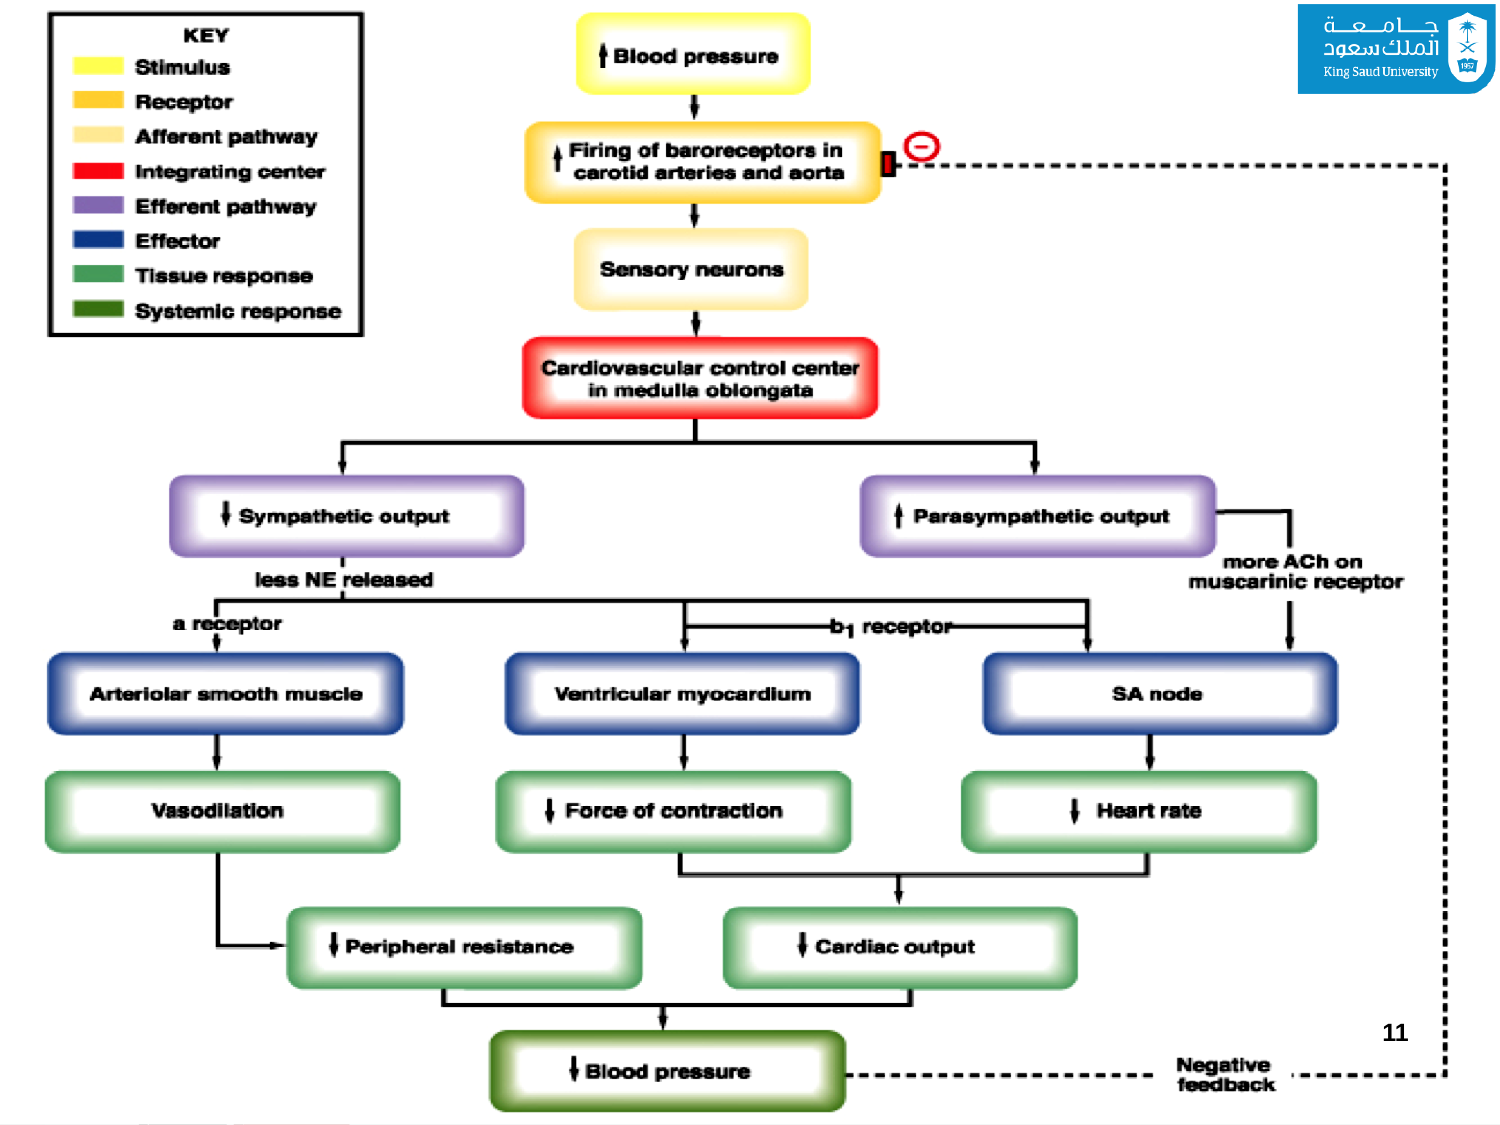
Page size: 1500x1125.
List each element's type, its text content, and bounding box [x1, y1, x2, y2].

text_box [0, 0, 1500, 1125]
text_box 12 [1378, 1018, 1416, 1047]
text_box [1297, 4, 1496, 94]
